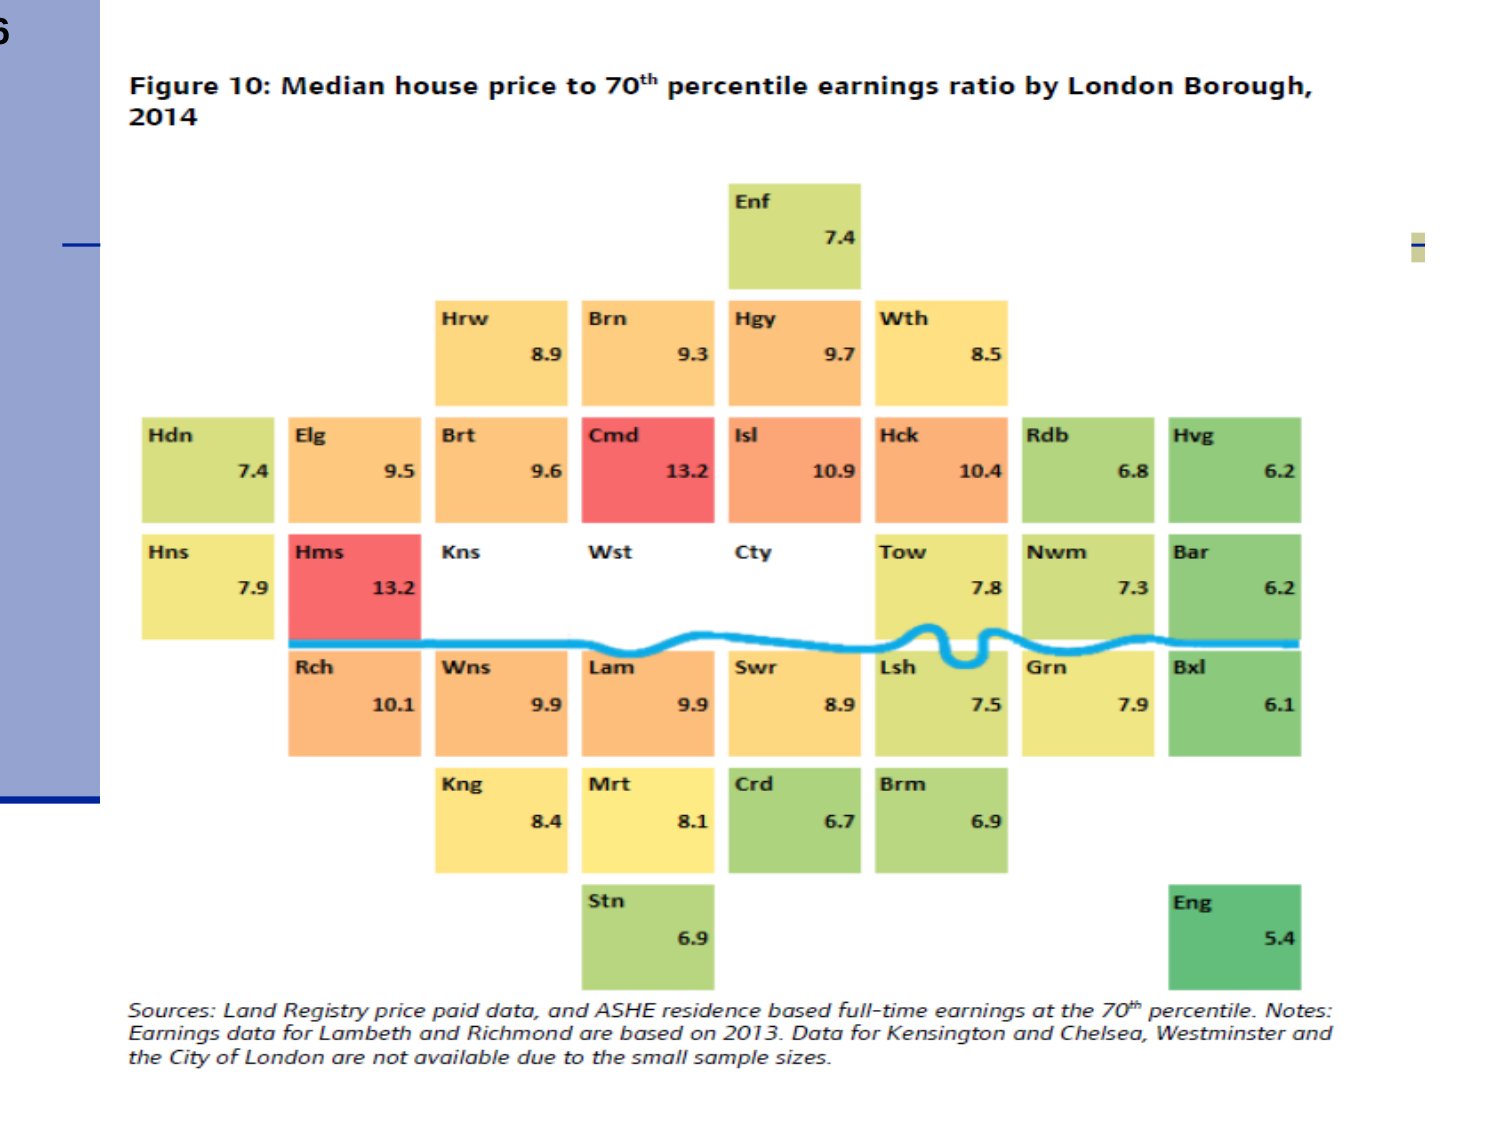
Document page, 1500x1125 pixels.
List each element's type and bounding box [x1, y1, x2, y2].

picture [100, 42, 1412, 1083]
